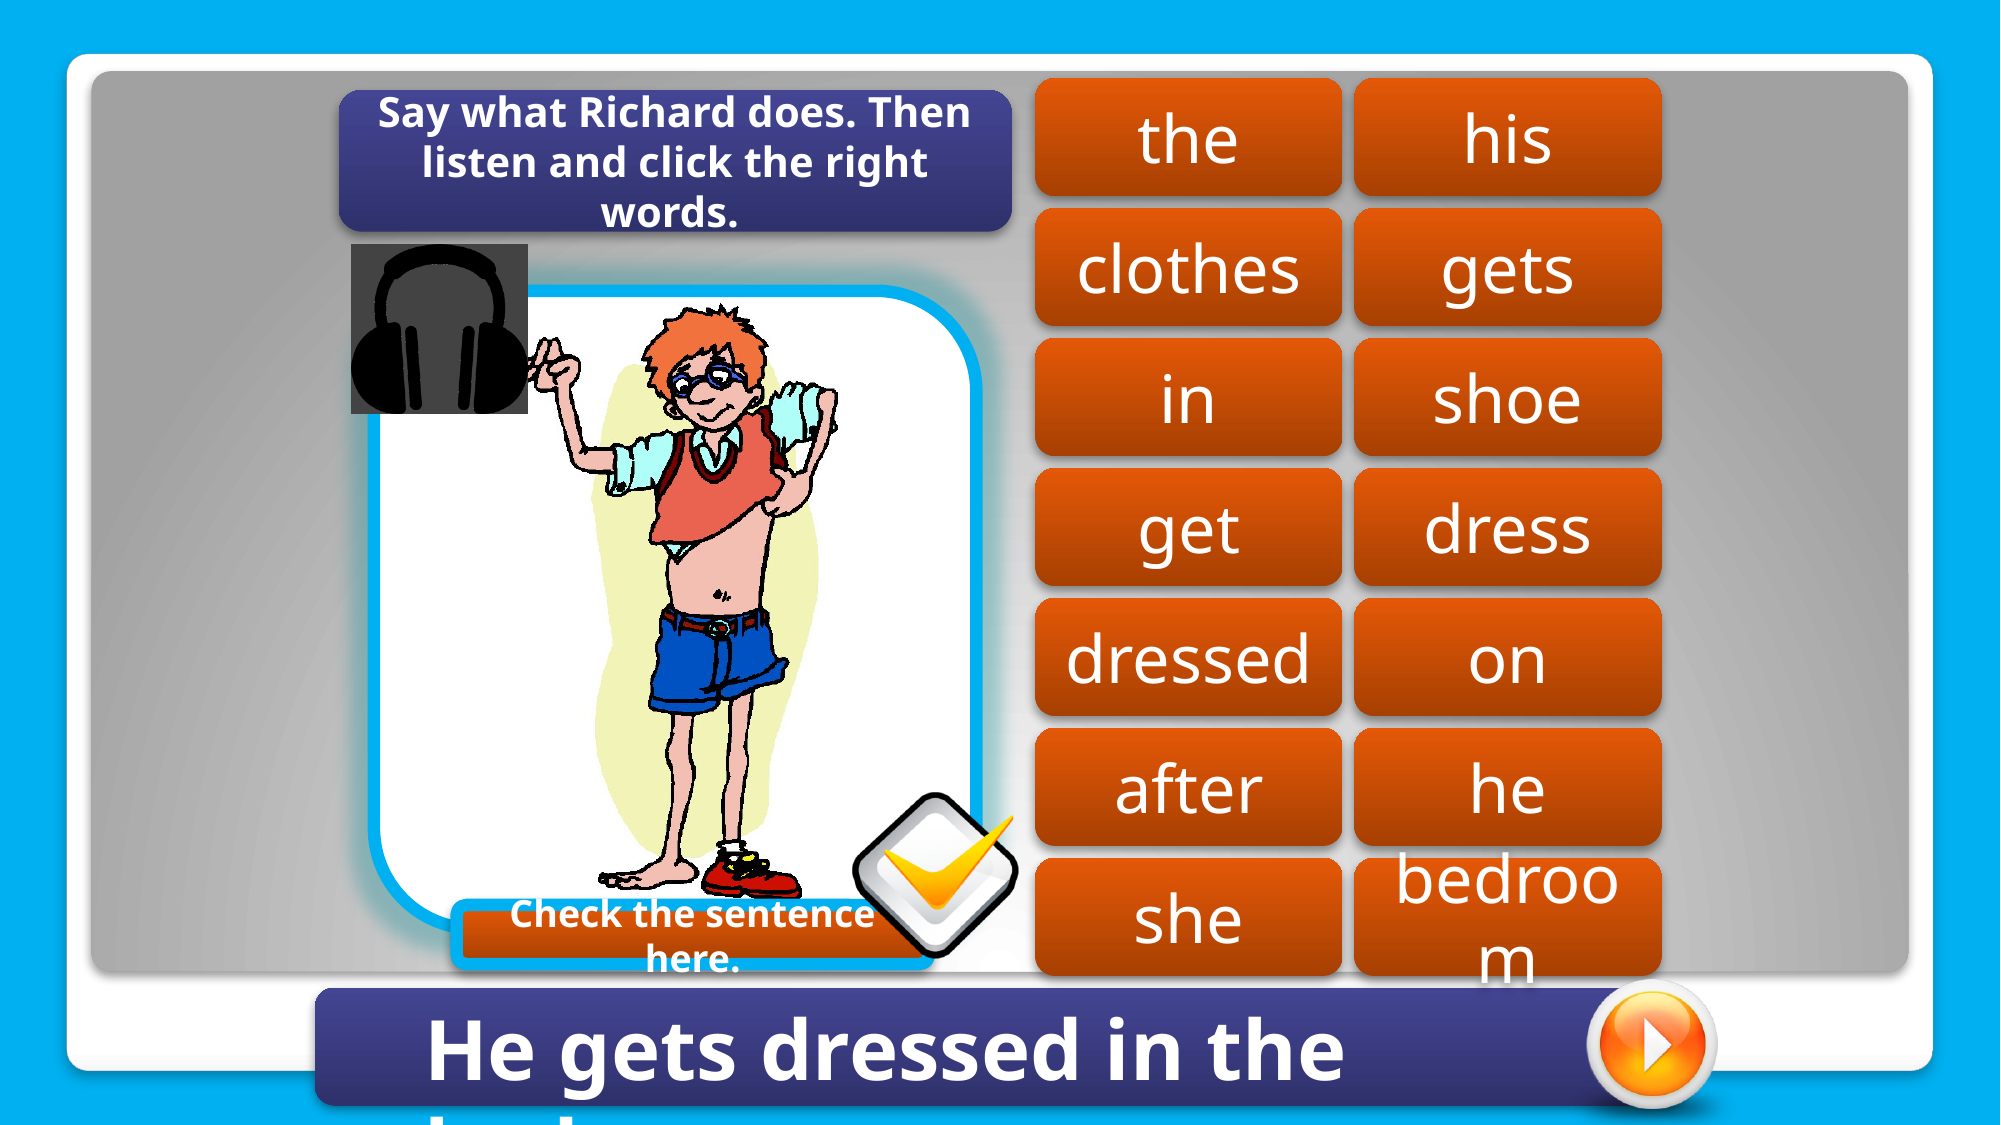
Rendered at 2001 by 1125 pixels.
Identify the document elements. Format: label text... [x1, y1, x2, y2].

text_box the [1035, 78, 1343, 197]
text_box bedroom [1354, 857, 1662, 977]
text_box he [1354, 727, 1662, 847]
text_box gets [1354, 207, 1662, 327]
text_box get [1035, 467, 1343, 587]
text_box Check the sentence here. [456, 904, 838, 965]
text_box dress [1354, 467, 1662, 587]
text_box in [1035, 337, 1343, 457]
text_box shoe [1354, 337, 1662, 457]
picture [846, 786, 1024, 965]
picture [1559, 951, 1745, 1108]
text_box [314, 987, 1053, 1106]
picture [350, 243, 841, 900]
text_box [536, 287, 980, 785]
text_box on [1354, 597, 1662, 717]
text_box she [1035, 857, 1343, 977]
text_box [370, 428, 508, 929]
text_box his [1354, 78, 1662, 197]
text_box clothes [1035, 207, 1343, 327]
text_box after [1035, 727, 1343, 847]
text_box Say what Richard does. Then listen and click the right words. [338, 89, 1012, 232]
text_box dressed [1035, 597, 1343, 717]
text_box He gets dressed in the bedroom. [409, 989, 1552, 1125]
